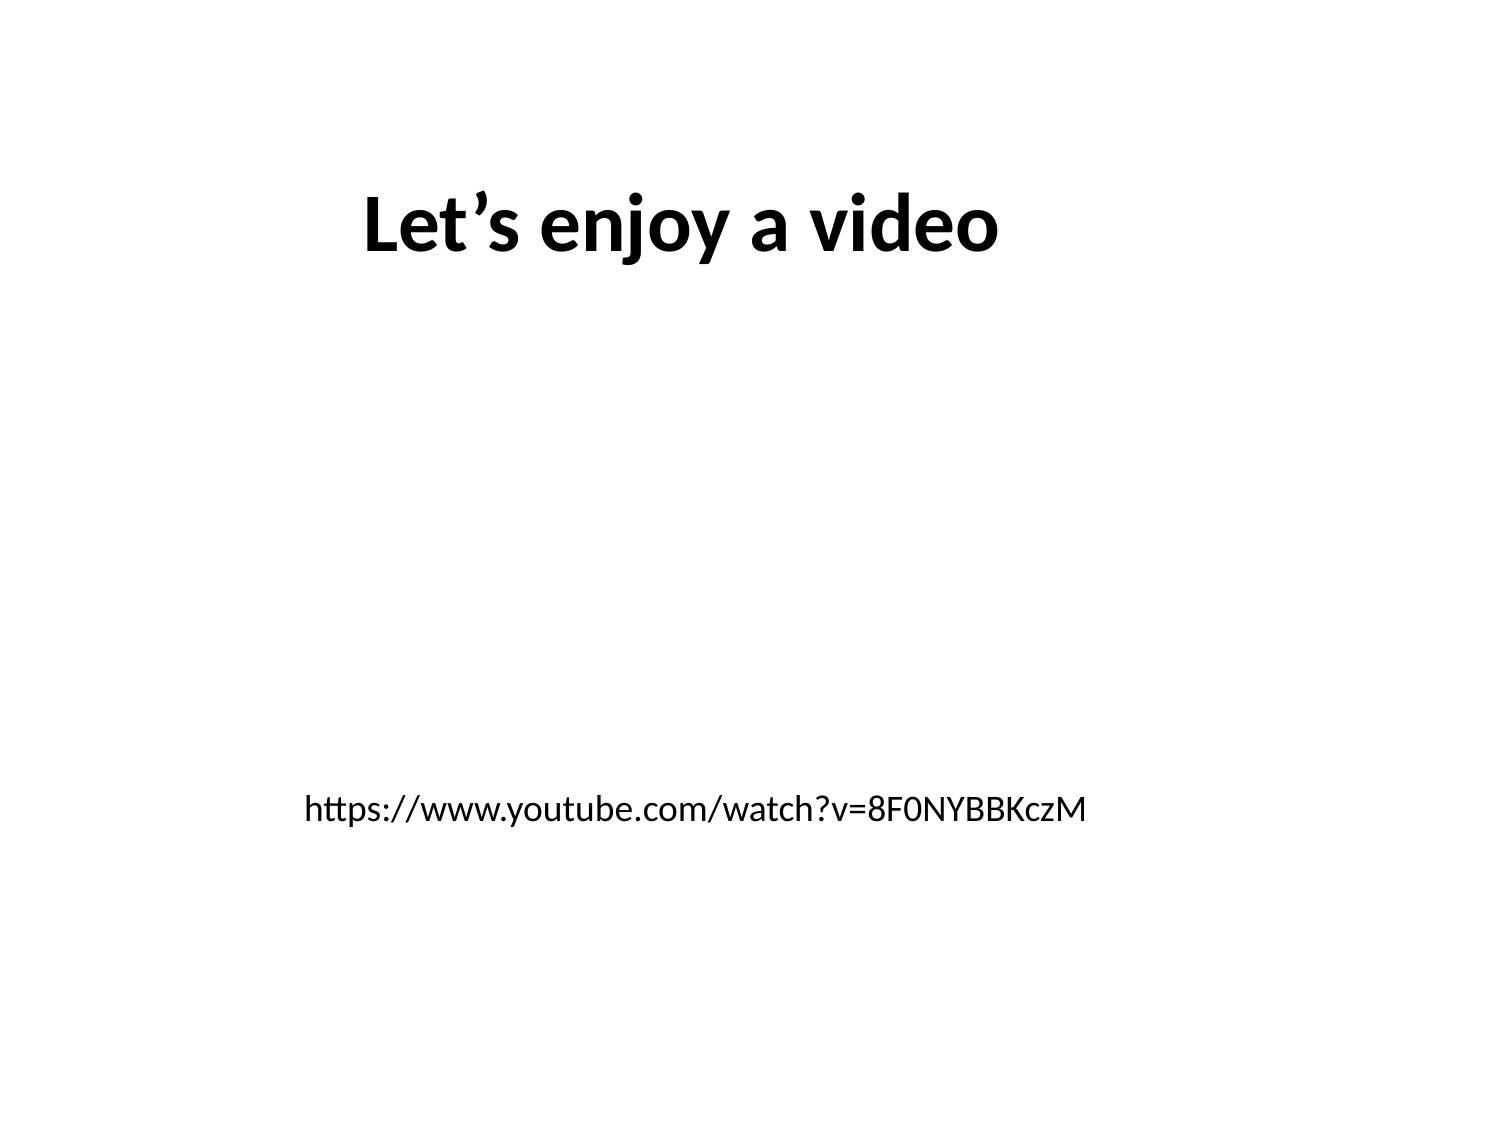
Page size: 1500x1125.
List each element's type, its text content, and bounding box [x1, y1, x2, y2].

text_box https://www.youtube.com/watch?v=8F0NYBBKczM [289, 776, 1232, 837]
text_box Let’s enjoy a video [348, 160, 1081, 276]
